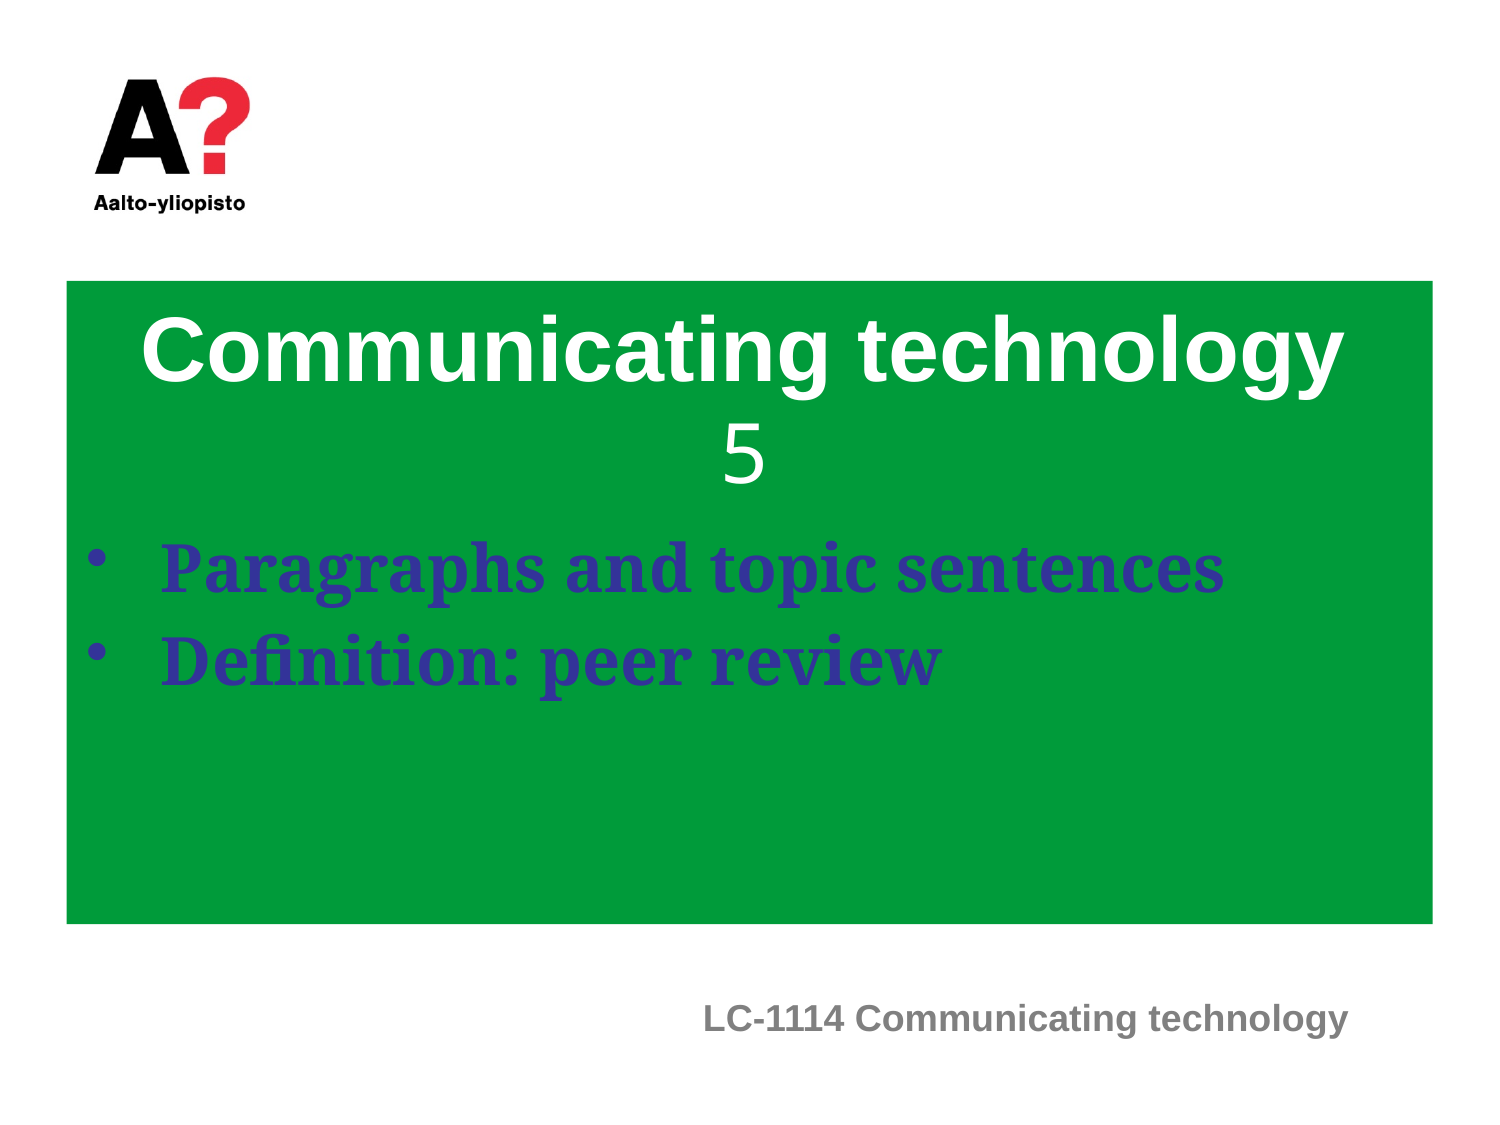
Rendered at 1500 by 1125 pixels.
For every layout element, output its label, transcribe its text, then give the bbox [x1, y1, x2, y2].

title Communicating technology 5 [70, 285, 1418, 505]
list LC-1114 Communicating technology [702, 994, 1423, 1057]
picture [0, 0, 348, 268]
subtitle Paragraphs and topic sentences Definition: peer review [70, 518, 1471, 903]
